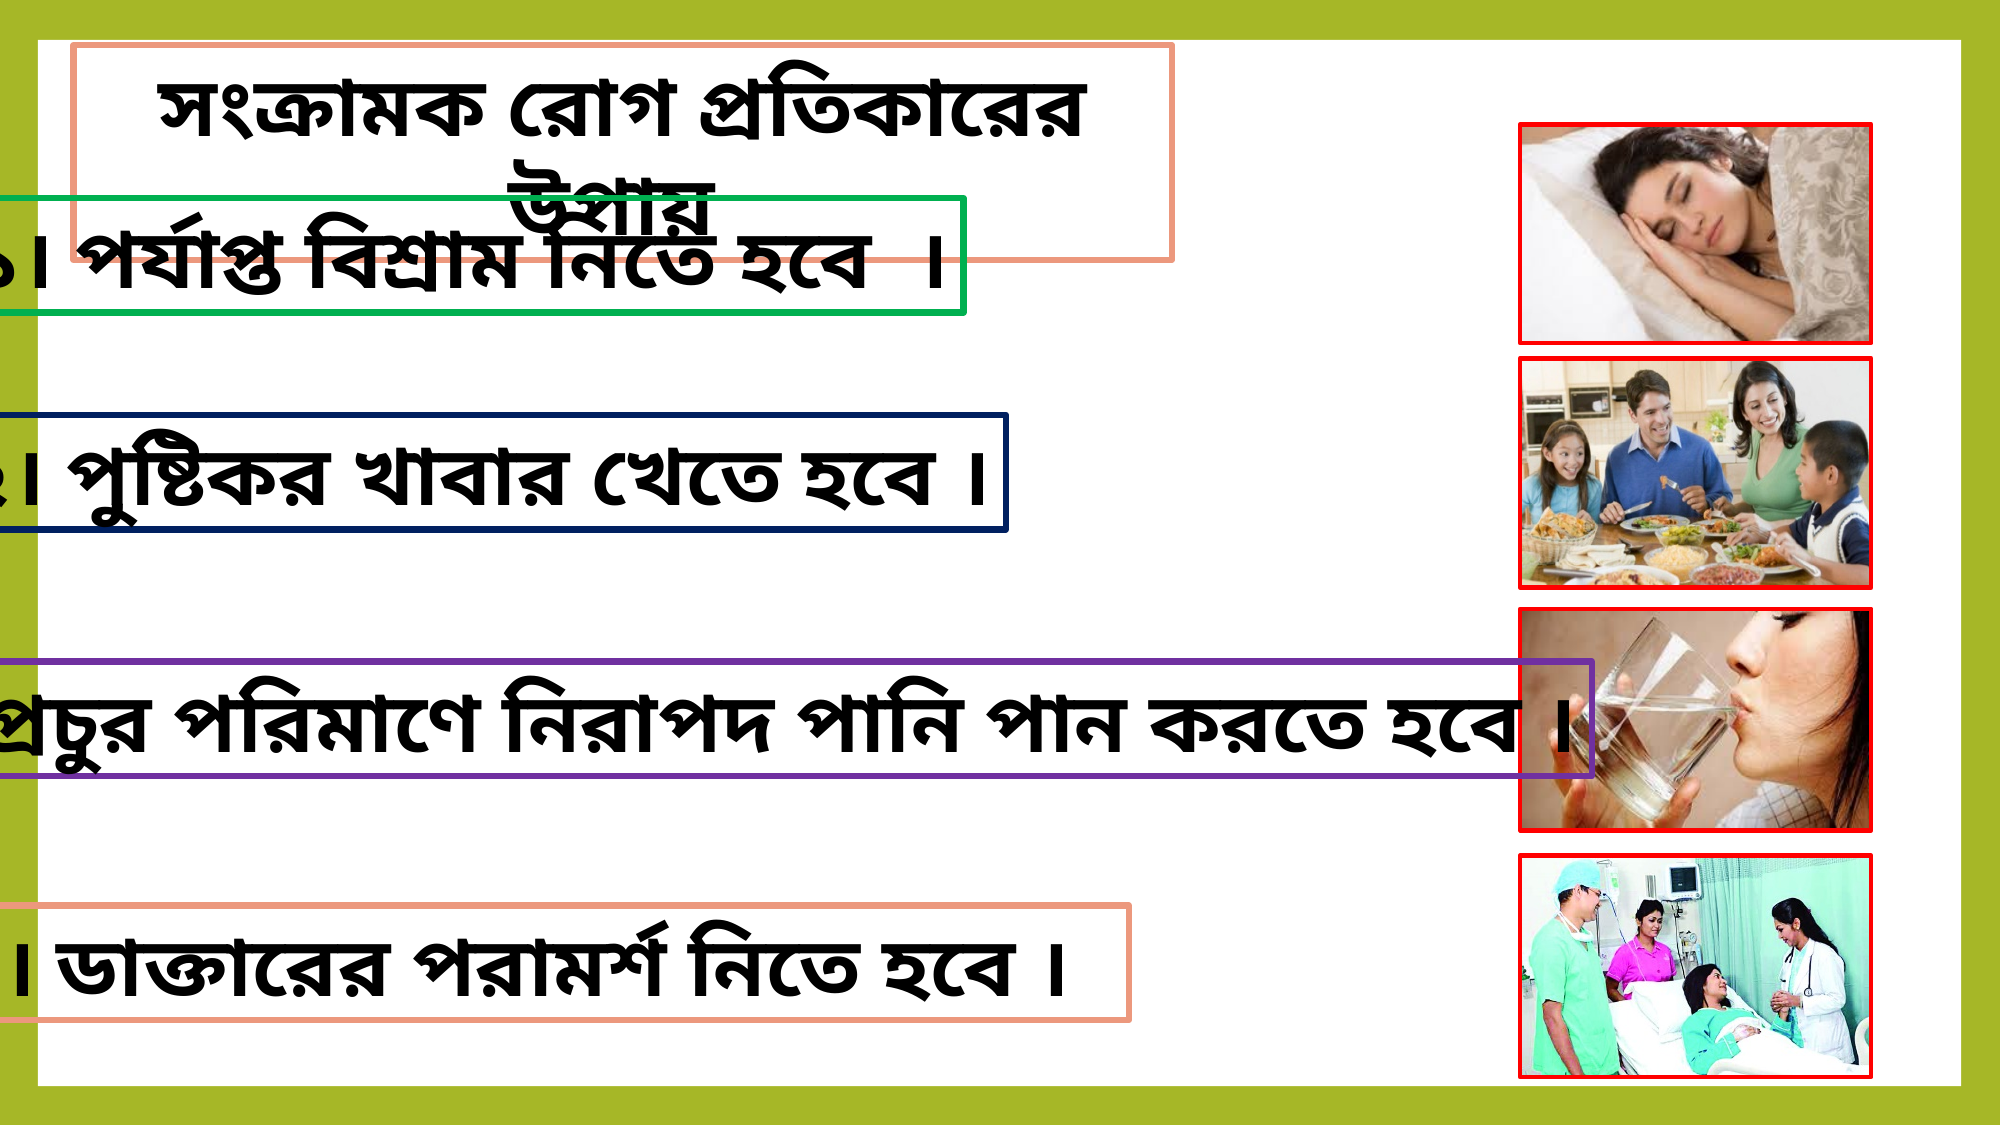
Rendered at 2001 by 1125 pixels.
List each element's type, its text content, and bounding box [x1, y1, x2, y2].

text_box ২। পুষ্টিকর খাবার খেতে হবে । [0, 414, 1006, 530]
picture [1522, 857, 1870, 1075]
text_box ১। পর্যাপ্ত বিশ্রাম নিতে হবে । [0, 197, 964, 313]
picture [1522, 126, 1870, 341]
picture [1522, 360, 1870, 586]
text_box সংক্রামক রোগ প্রতিকারের উপায় [73, 45, 1172, 260]
picture [1522, 610, 1870, 829]
text_box ৪। ডাক্তারের পরামর্শ নিতে হবে । [0, 905, 1129, 1021]
text_box ৩। প্রচুর পরিমাণে নিরাপদ পানি পান করতে হবে । [0, 661, 1516, 777]
